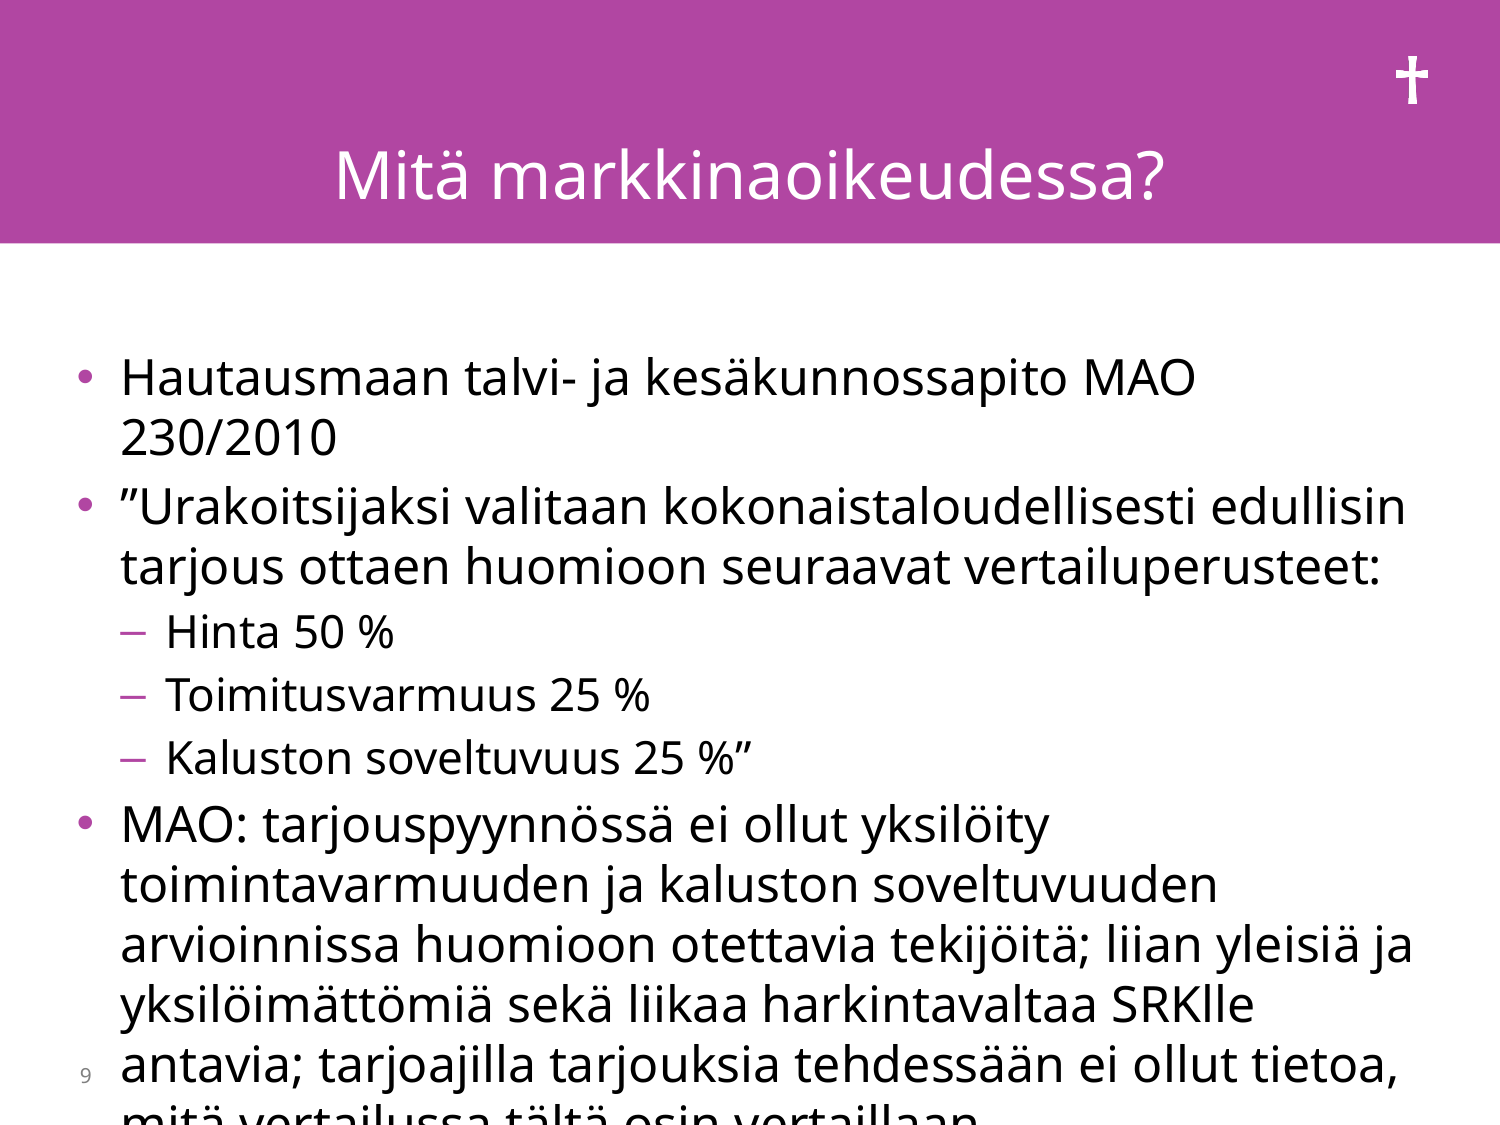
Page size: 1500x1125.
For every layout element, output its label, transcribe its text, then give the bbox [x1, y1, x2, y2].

footer [442, 1058, 1436, 1094]
slide_number [136, 1058, 442, 1094]
title Mitä markkinaoikeudessa? [64, 54, 1436, 220]
list Hautausmaan talvi- ja kesäkunnossapito MAO 230/2010 ”Urakoitsijaksi valitaan kokonaistaloudellisesti edullisin tarjous ottaen huomioon seuraavat vertailuperusteet: Hinta 50 % Toimitusvarmuus 25 % Kaluston soveltuvuus 25 %” MAO: tarjouspyynnössä ei ollut yksilöity toimintavarmuuden ja kaluston soveltuvuuden arvioinnissa huomioon otettavia tekijöitä; liian yleisiä ja yksilöimättömiä sekä liikaa harkintavaltaa SRKlle antavia; tarjoajilla tarjouksia tehdessään ei ollut tietoa, mitä vertailussa tältä osin vertaillaan [64, 339, 1436, 1058]
slide_number 9 [64, 1058, 136, 1094]
